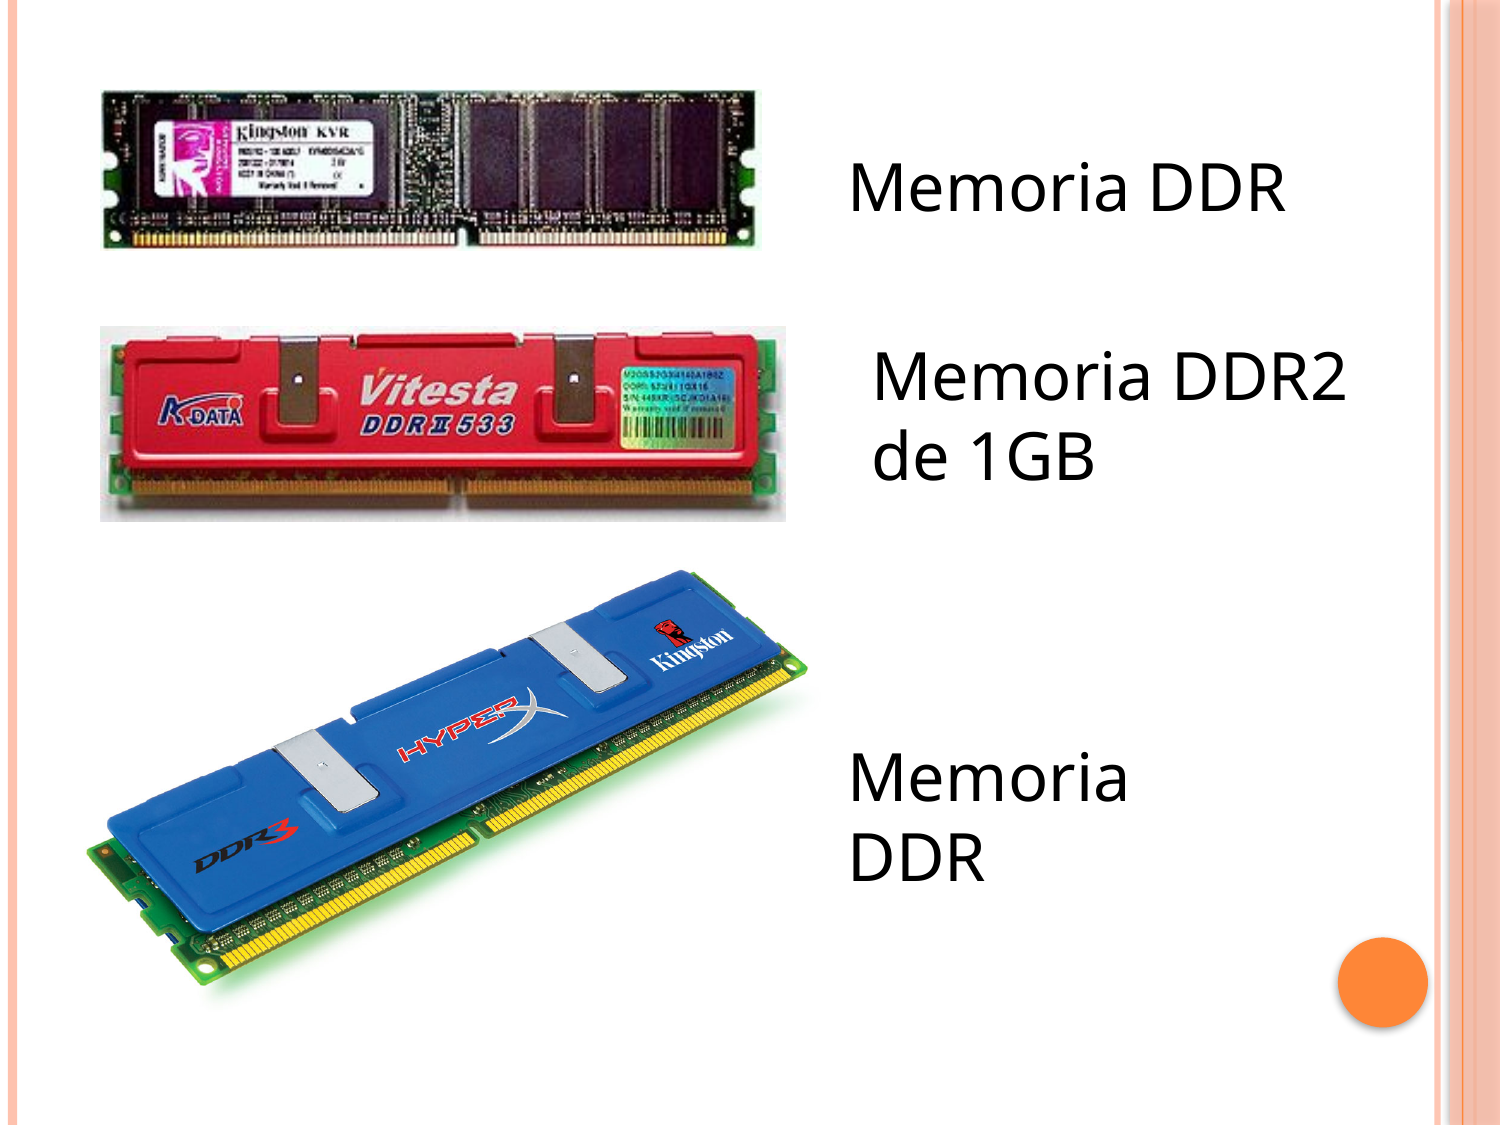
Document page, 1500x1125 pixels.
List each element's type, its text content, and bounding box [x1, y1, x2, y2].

picture [64, 538, 834, 1070]
text_box Memoria DDR [832, 137, 1436, 232]
picture [99, 89, 763, 252]
picture [99, 325, 786, 522]
text_box Memoria DDR [840, 727, 1294, 903]
text_box Memoria DDR2 de 1GB [856, 326, 1388, 501]
